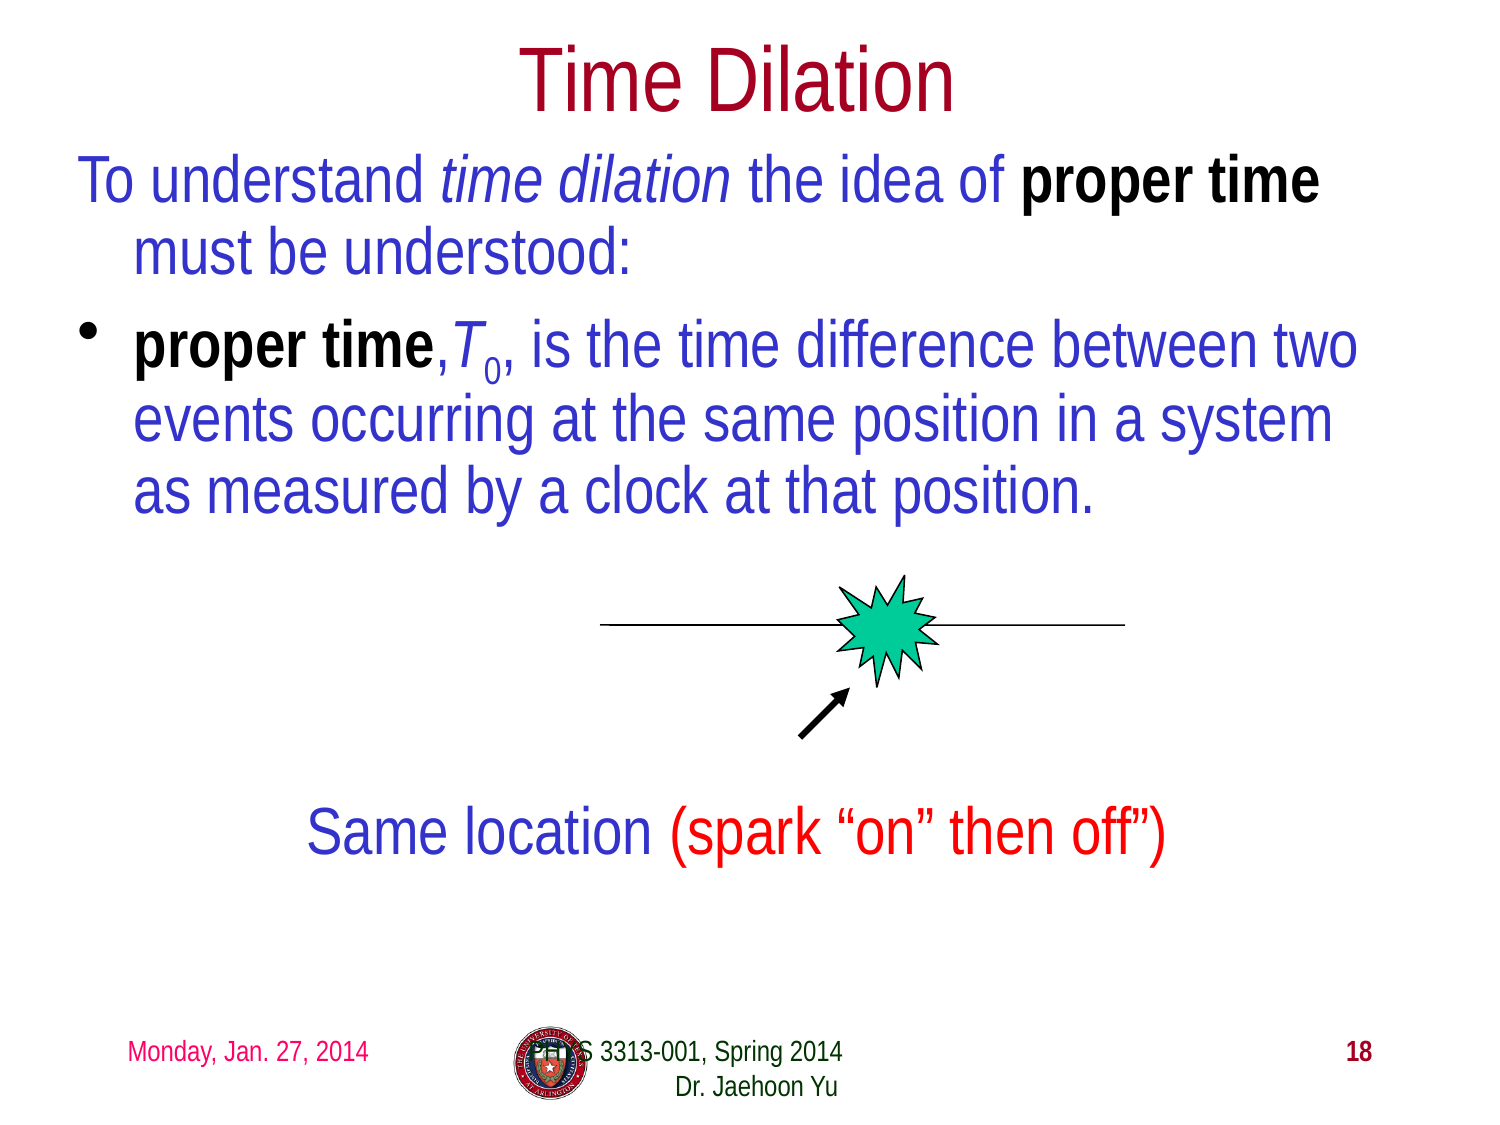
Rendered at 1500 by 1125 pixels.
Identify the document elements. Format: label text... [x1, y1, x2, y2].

slide_number 18 [1074, 1024, 1388, 1101]
list To understand time dilation the idea of proper time must be understood: proper time,T0, is the time difference between two events occurring at the same position in a system as measured by a clock at that position. Same location (spark “on” then off”) [62, 137, 1413, 963]
footer PHYS 3313-001, Spring 2014 Dr. Jaehoon Yu [512, 1024, 988, 1101]
title Time Dilation [99, 0, 1376, 137]
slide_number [112, 1024, 426, 1101]
text_box [799, 687, 850, 738]
text_box [837, 575, 938, 688]
